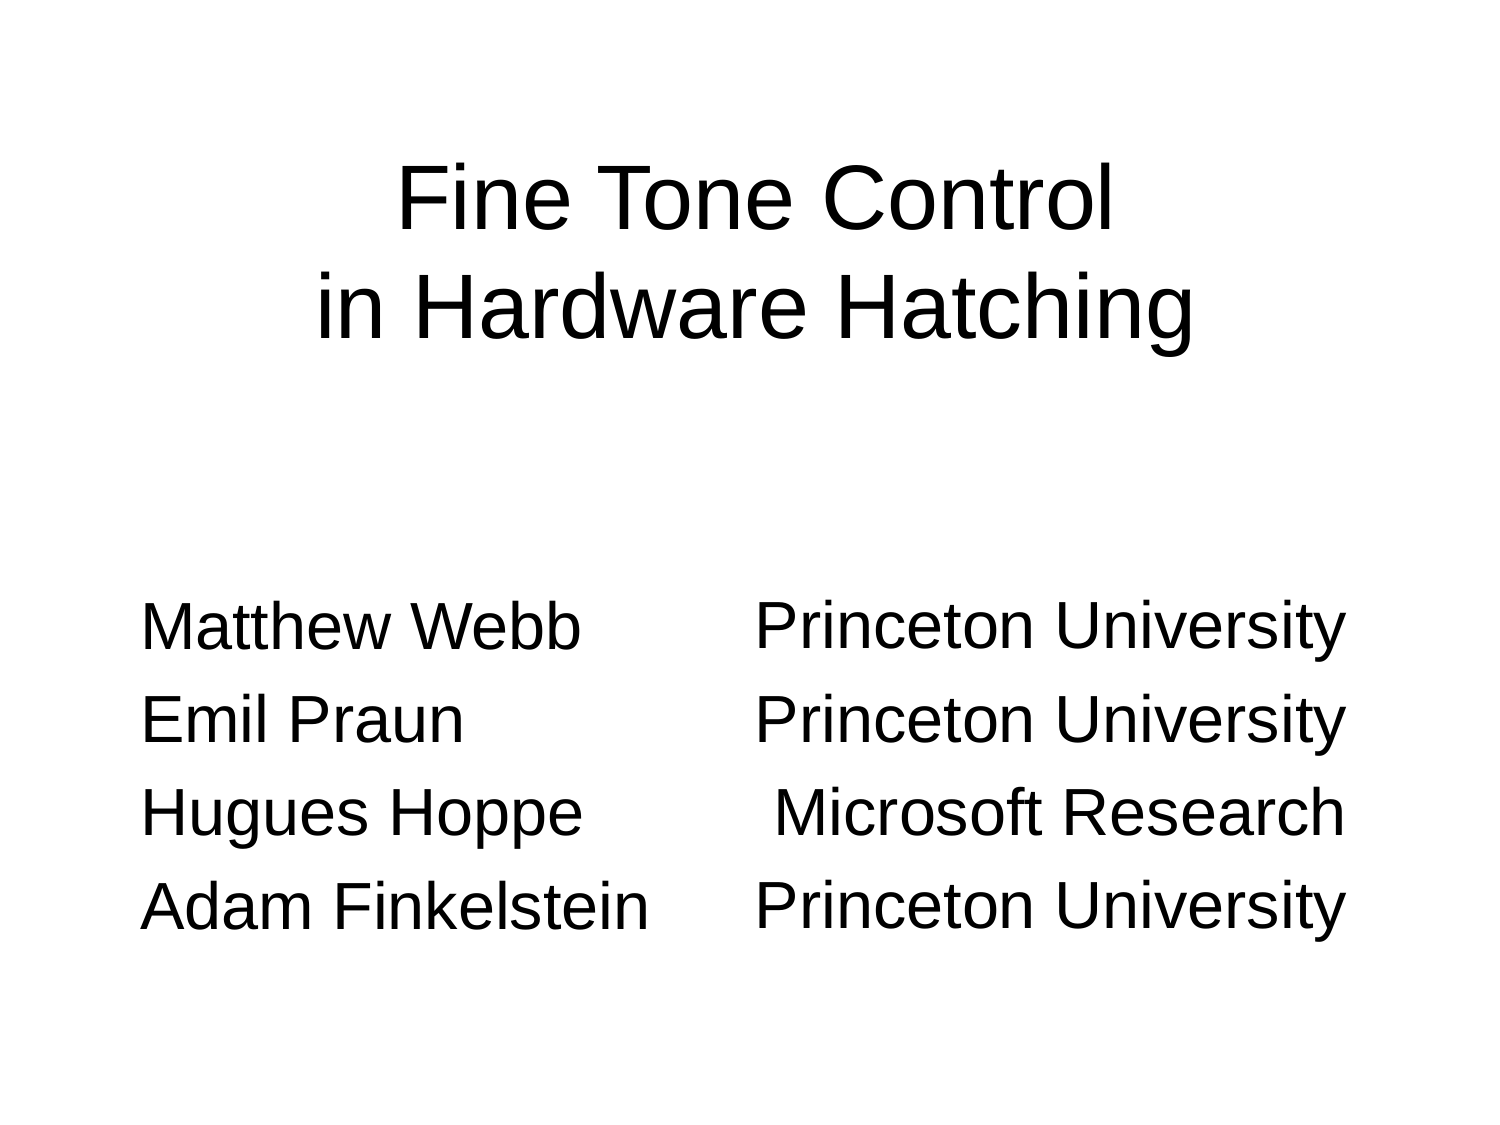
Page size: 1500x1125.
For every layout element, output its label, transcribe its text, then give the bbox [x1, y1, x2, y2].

subtitle Matthew Webb Emil Praun Hugues Hoppe Adam Finkelstein [125, 575, 713, 938]
text_box Princeton University Princeton University Microsoft Research Princeton University [737, 574, 1363, 938]
title Fine Tone Control in Hardware Hatching [75, 37, 1438, 458]
